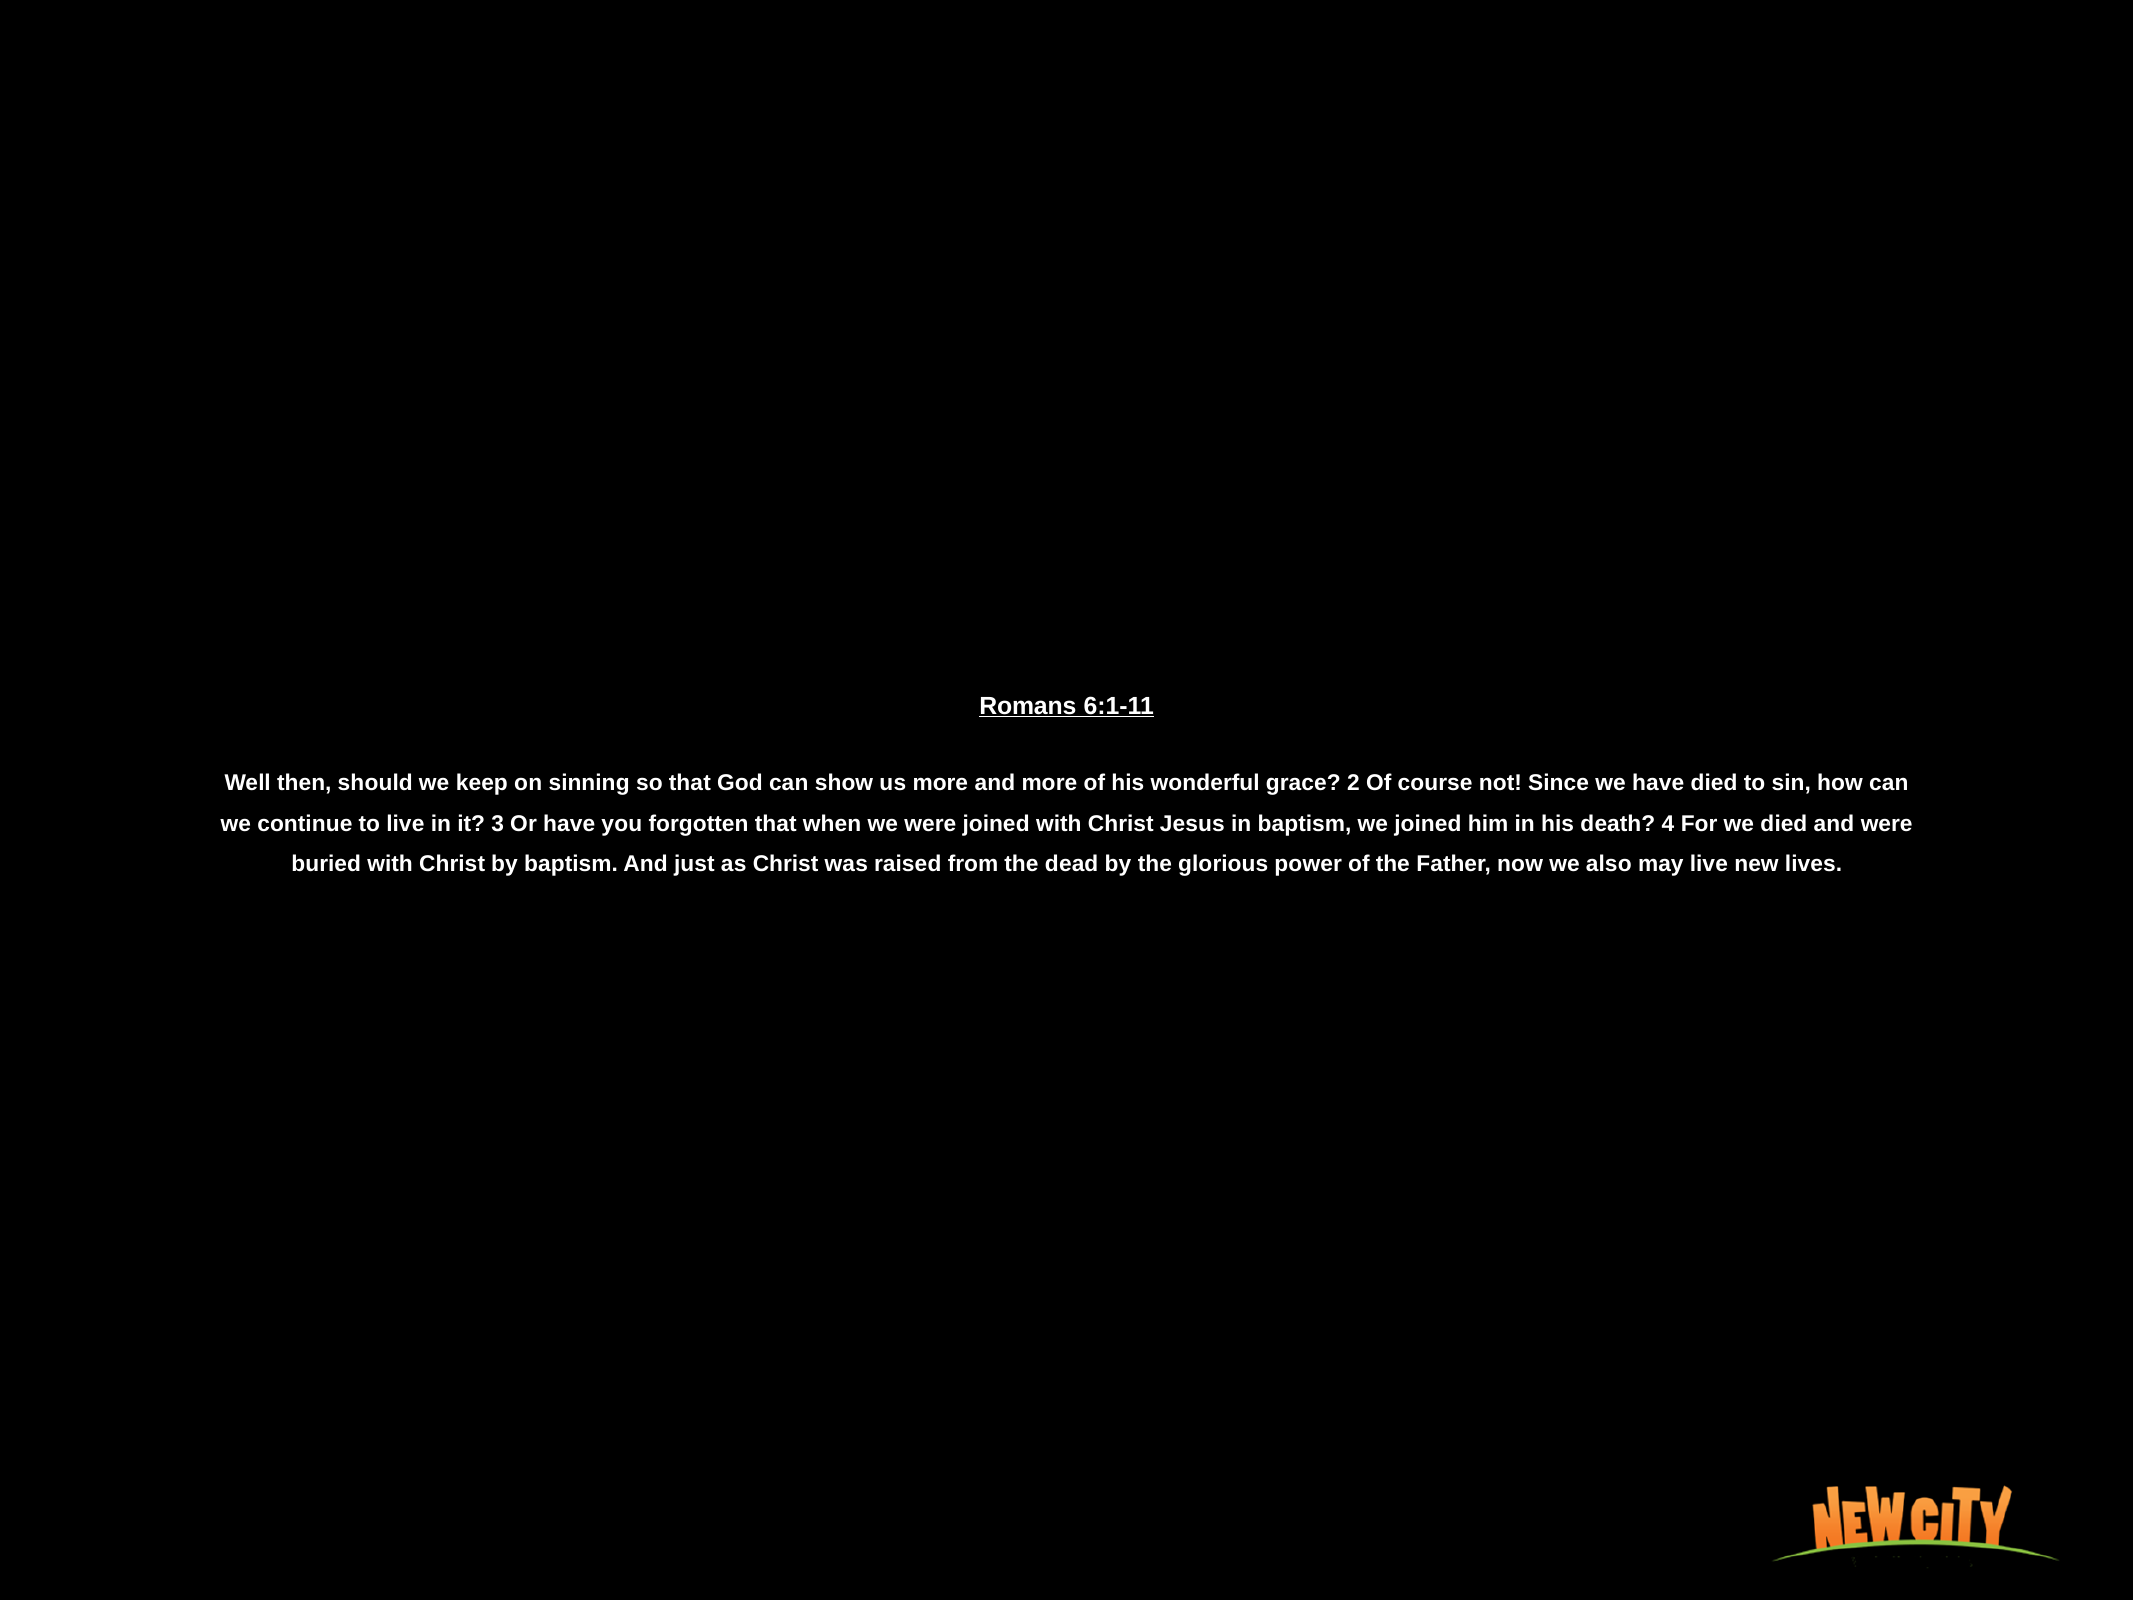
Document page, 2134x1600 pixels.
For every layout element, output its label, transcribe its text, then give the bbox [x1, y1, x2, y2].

title Romans 6:1-11 Well then, should we keep on sinning so that God can show us more and more of his wonderful grace? 2 Of course not! Since we have died to sin, how can we continue to live in it? 3 Or have you forgotten that when we were joined with Christ Jesus in baptism, we joined him in his death? 4 For we died and were buried with Christ by baptism. And just as Christ was raised from the dead by the glorious power of the Father, now we also may live new lives. [207, 64, 1926, 1536]
picture [1766, 1474, 2064, 1574]
